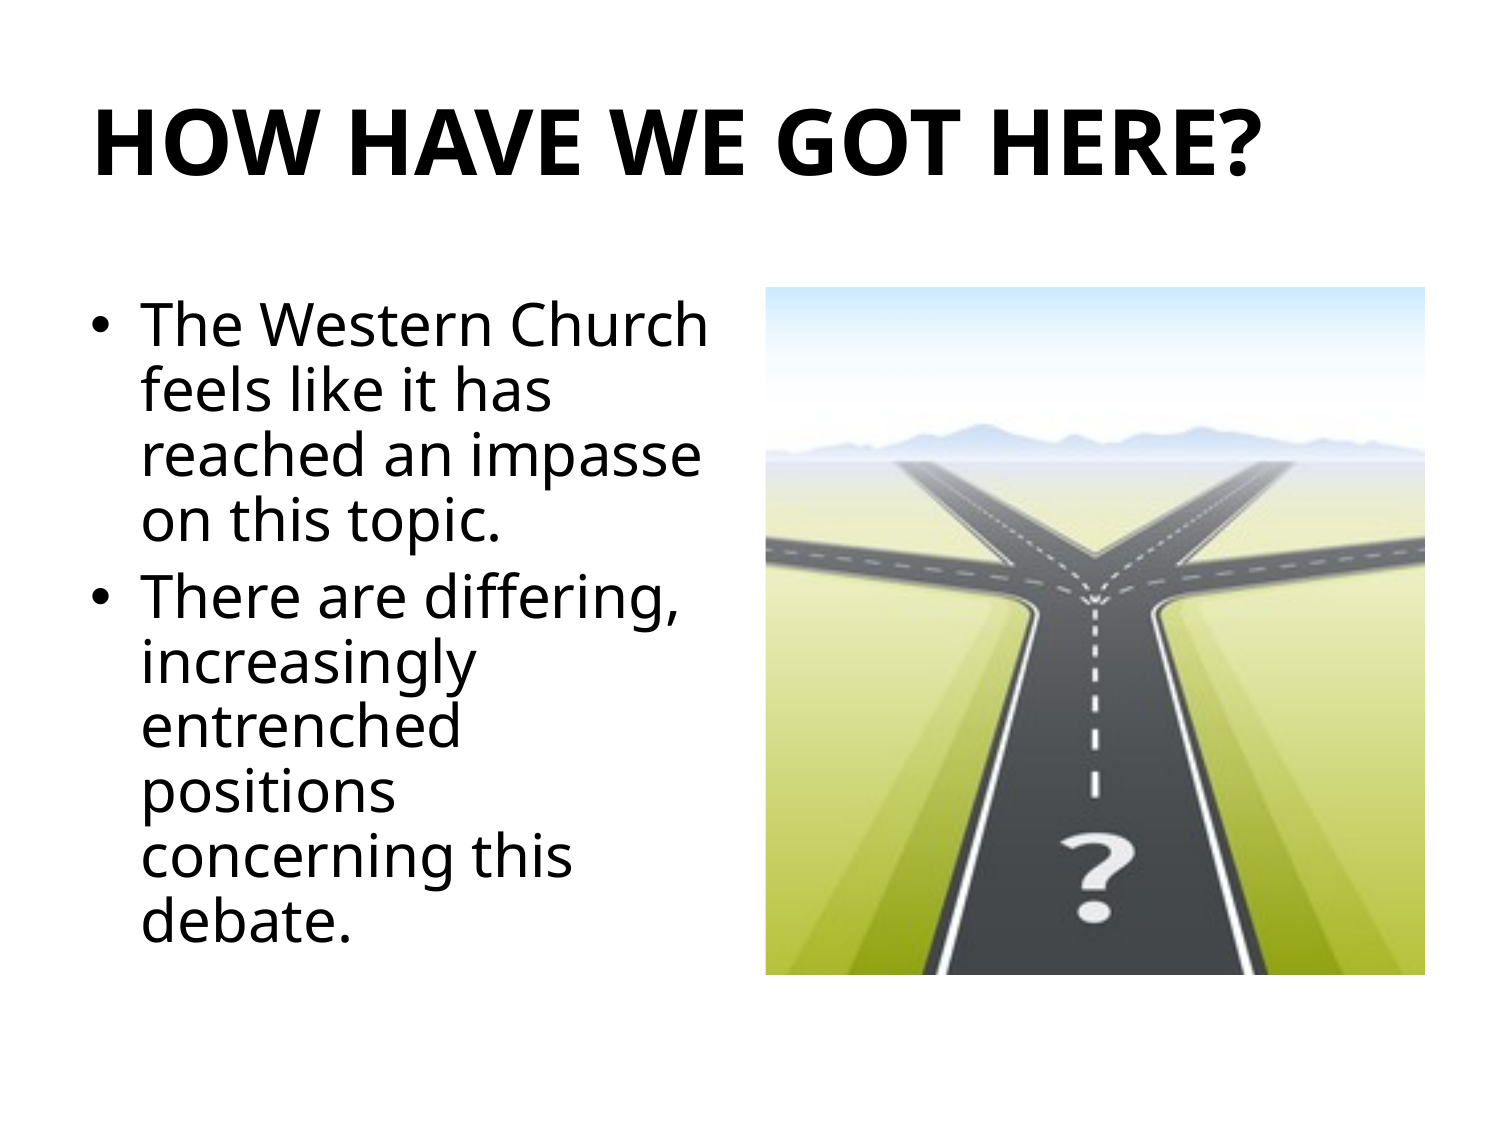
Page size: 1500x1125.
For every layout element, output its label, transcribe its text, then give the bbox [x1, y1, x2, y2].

title HOW HAVE WE GOT HERE? [75, 45, 1425, 233]
list The Western Church feels like it has reached an impasse on this topic. There are differing, increasingly entrenched positions concerning this debate. [75, 287, 735, 1030]
picture [765, 287, 1426, 976]
